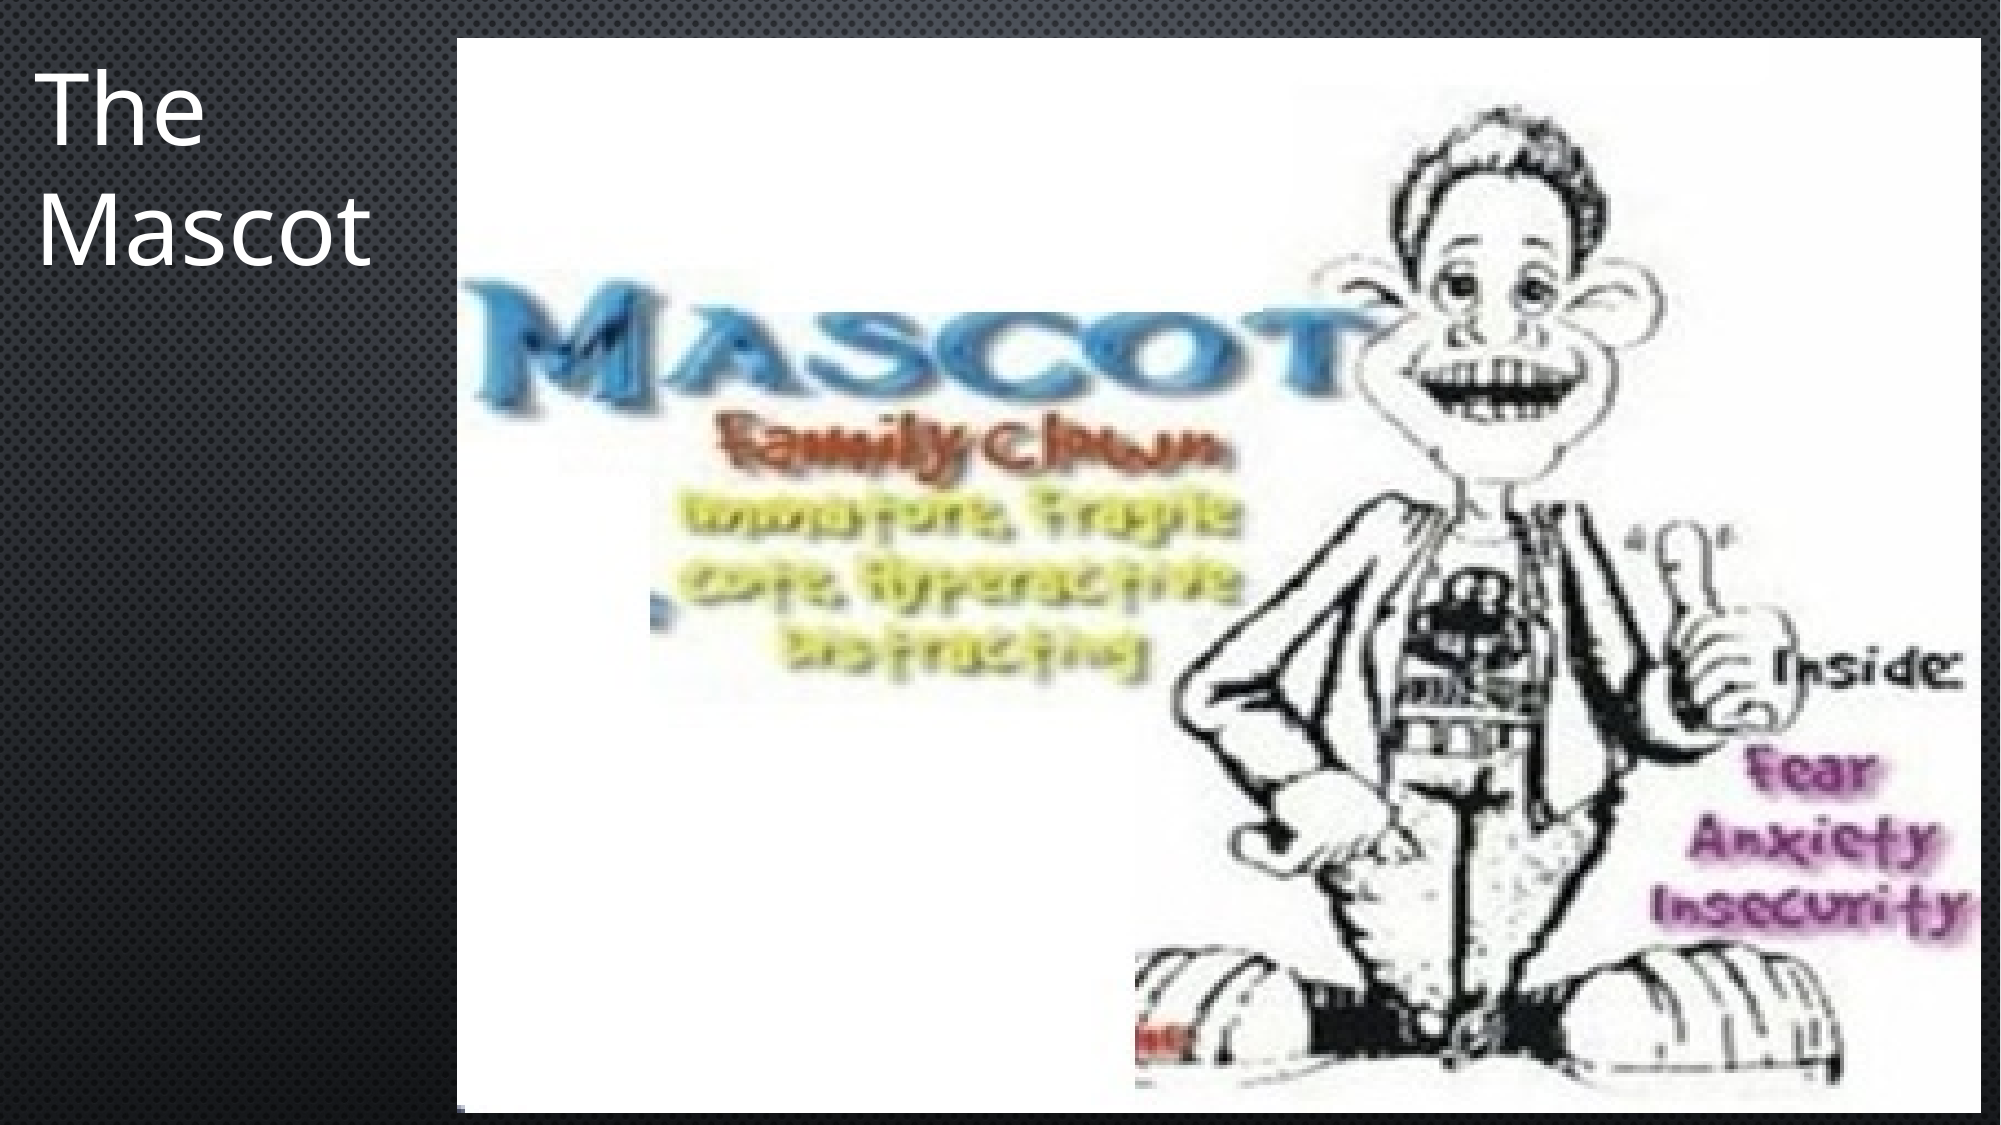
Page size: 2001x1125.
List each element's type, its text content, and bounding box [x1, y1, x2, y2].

text_box The Mascot [19, 38, 425, 294]
picture [457, 38, 1981, 1114]
